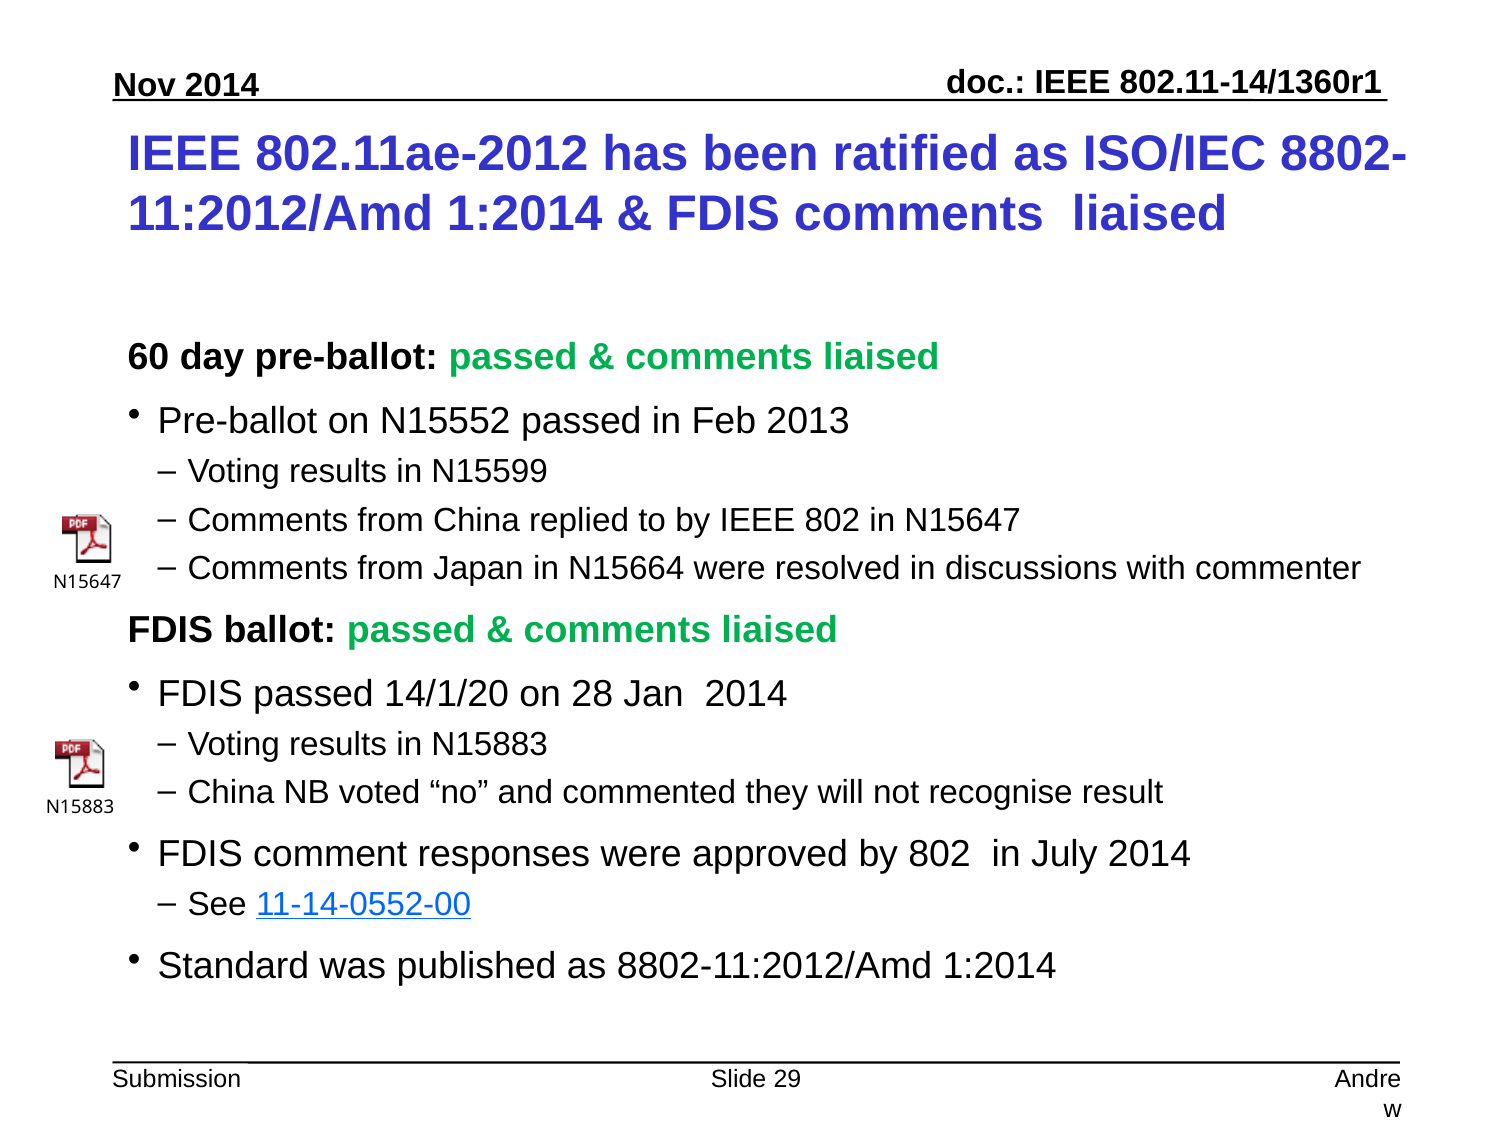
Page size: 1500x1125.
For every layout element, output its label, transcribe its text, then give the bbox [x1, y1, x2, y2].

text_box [4, 737, 156, 865]
slide_number Slide 29 [709, 1061, 803, 1093]
title IEEE 802.11ae-2012 has been ratified as ISO/IEC 8802-11:2012/Amd 1:2014 & FDIS comments liaised [112, 112, 1475, 288]
list 60 day pre-ballot: passed & comments liaised Pre-ballot on N15552 passed in Feb 2013 Voting results in N15599 Comments from China replied to by IEEE 802 in N15647 Comments from Japan in N15664 were resolved in discussions with commenter FDIS ballot: passed & comments liaised FDIS passed 14/1/20 on 28 Jan 2014 Voting results in N15883 China NB voted “no” and commented they will not recognise result FDIS comment responses were approved by 802 in July 2014 See 11-14-0552-00 Standard was published as 8802-11:2012/Amd 1:2014 [112, 324, 1388, 1000]
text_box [12, 512, 163, 640]
footer Andrew Myles, Cisco [1320, 1061, 1402, 1093]
